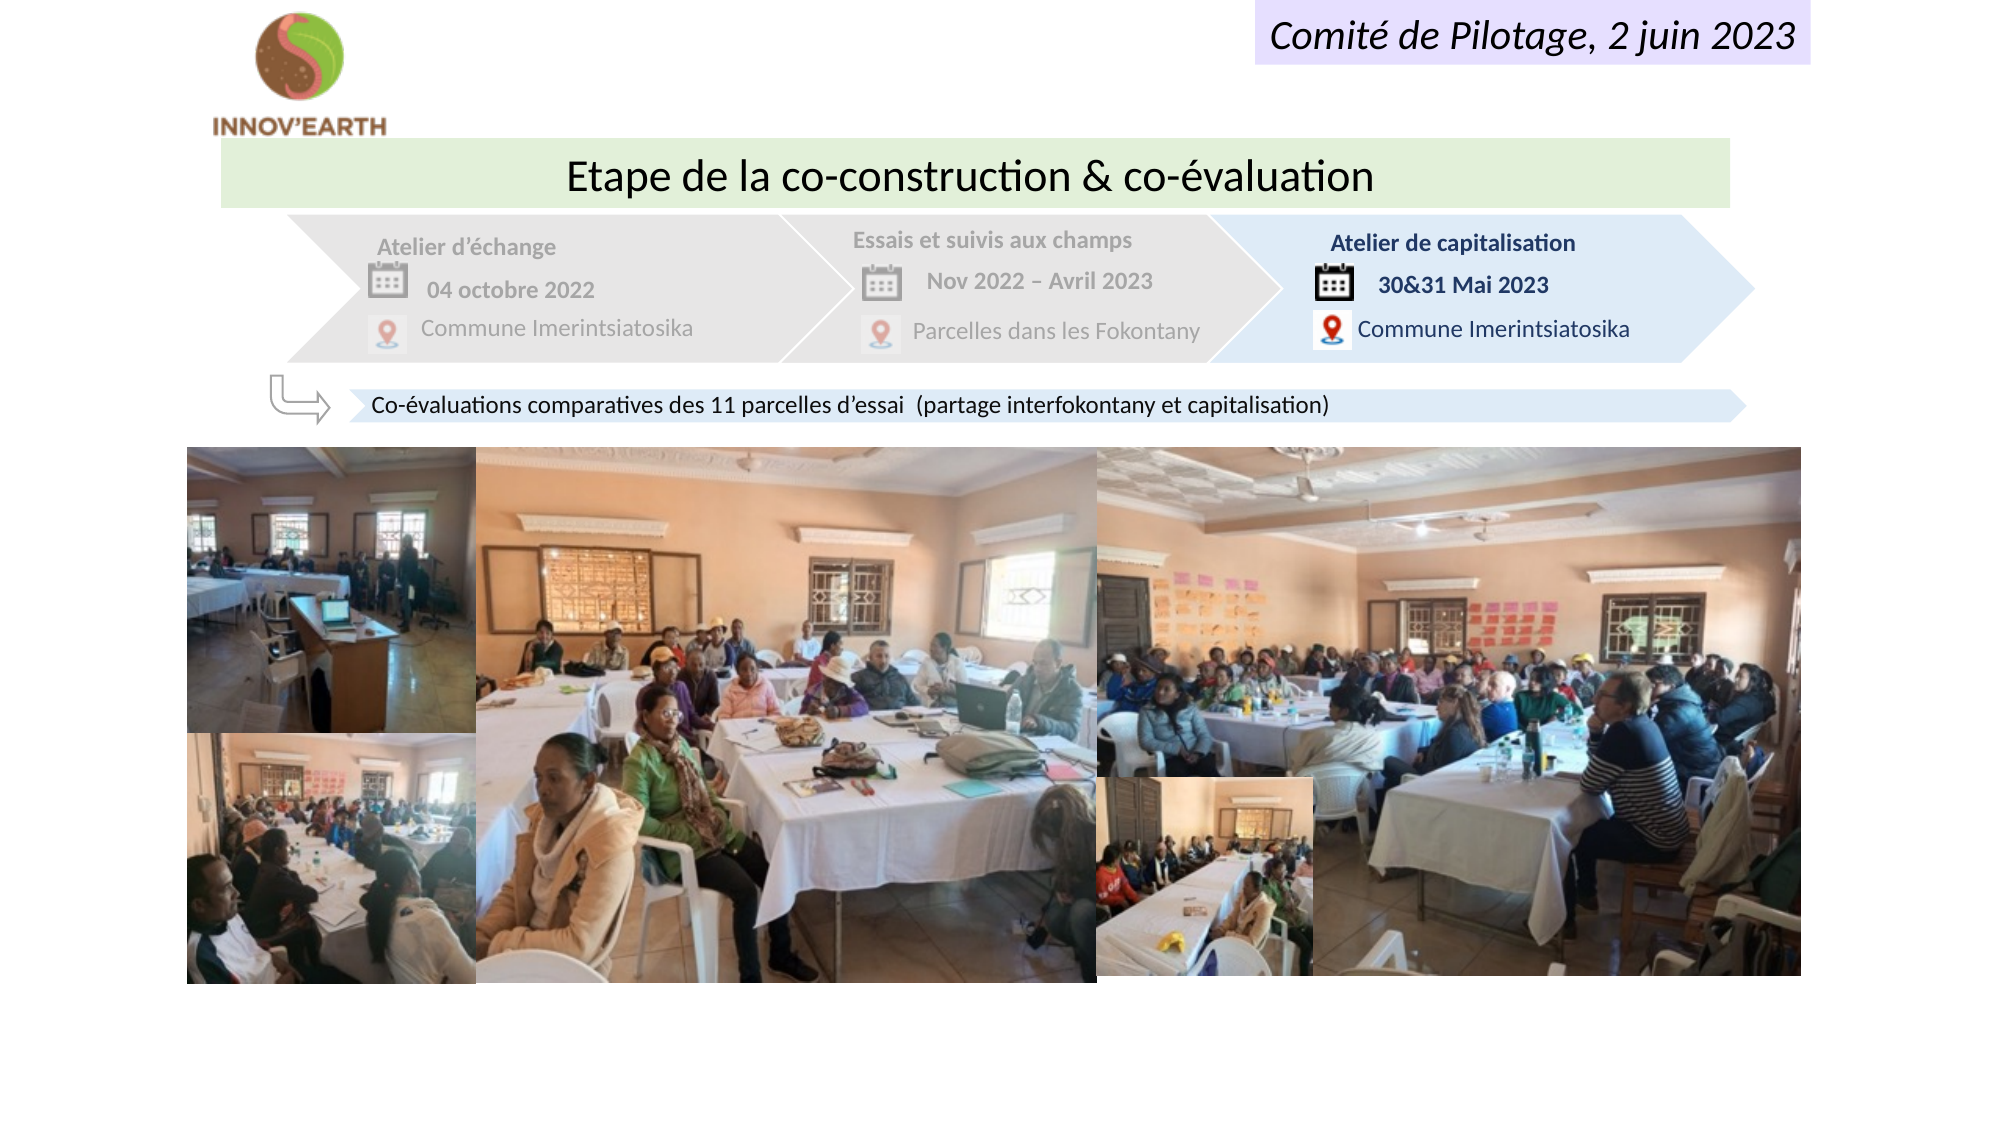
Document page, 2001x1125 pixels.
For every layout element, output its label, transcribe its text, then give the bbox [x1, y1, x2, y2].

picture [187, 0, 413, 188]
picture [862, 264, 902, 301]
picture [861, 315, 901, 354]
picture [187, 447, 1801, 984]
text_box Etape de la co-construction & co-évaluation [221, 138, 1731, 208]
picture [1313, 310, 1352, 350]
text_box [157, 213, 1794, 364]
text_box [269, 374, 331, 426]
text_box Comité de Pilotage, 2 juin 2023 [1255, 0, 1811, 65]
picture [368, 315, 407, 354]
picture [368, 260, 408, 298]
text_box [346, 388, 1750, 424]
picture [1315, 263, 1354, 301]
